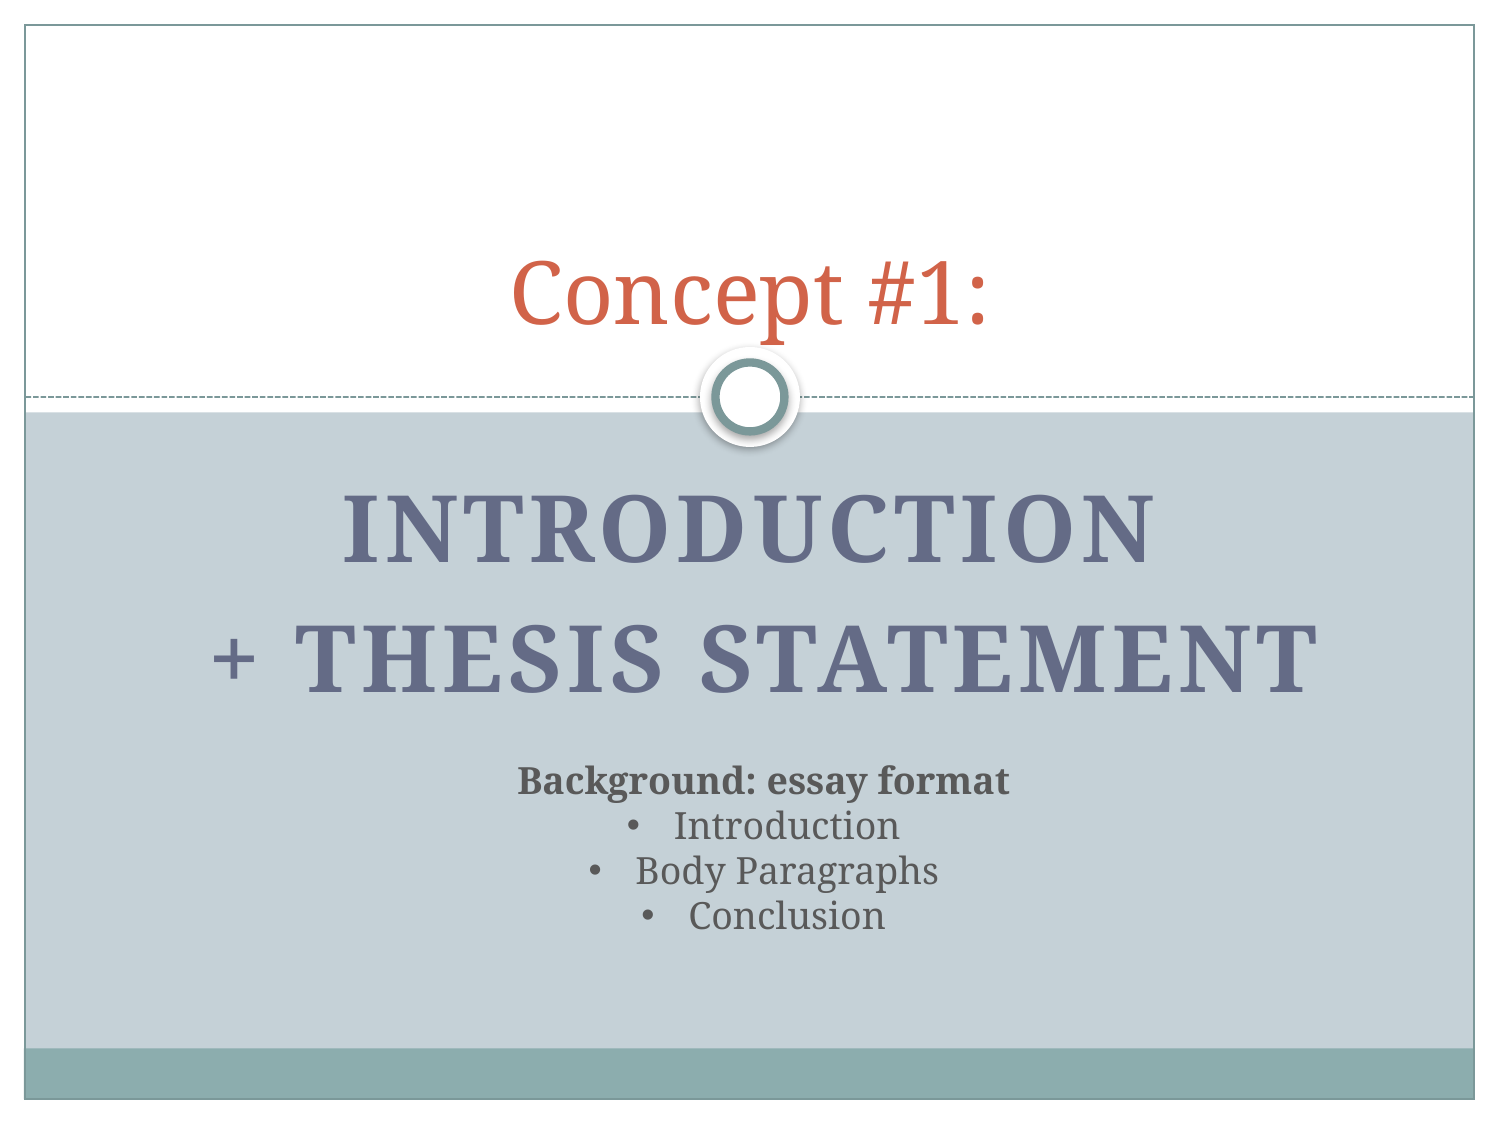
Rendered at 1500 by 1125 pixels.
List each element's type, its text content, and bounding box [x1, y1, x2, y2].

subtitle Introduction + Thesis Statement [181, 462, 1347, 750]
title Concept #1: [112, 62, 1388, 350]
text_box Background: essay format Introduction Body Paragraphs Conclusion [502, 749, 1026, 945]
